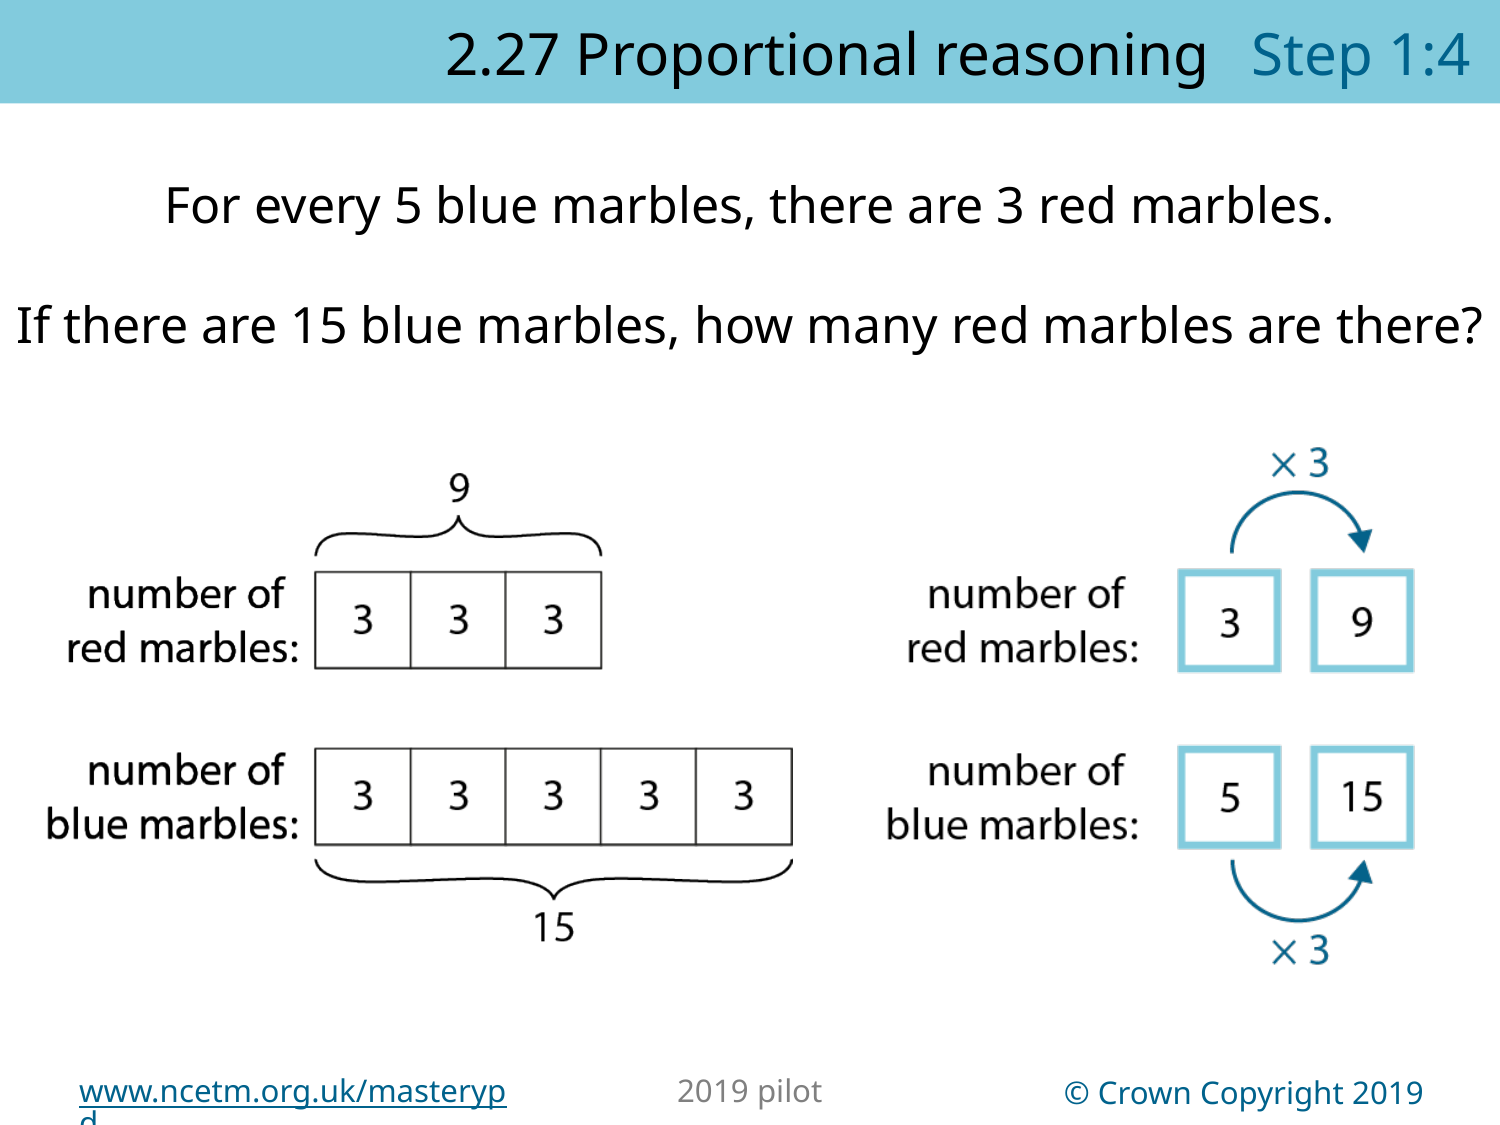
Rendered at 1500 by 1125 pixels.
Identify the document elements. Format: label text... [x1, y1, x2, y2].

picture [44, 371, 793, 1018]
list 2.27 Proportional reasoning Step 1:4 [0, 0, 1500, 104]
text_box If there are 15 blue marbles, how many red marbles are there? [1, 286, 1499, 361]
picture [885, 424, 1456, 1018]
text_box For every 5 blue marbles, there are 3 red marbles. [149, 165, 1351, 241]
